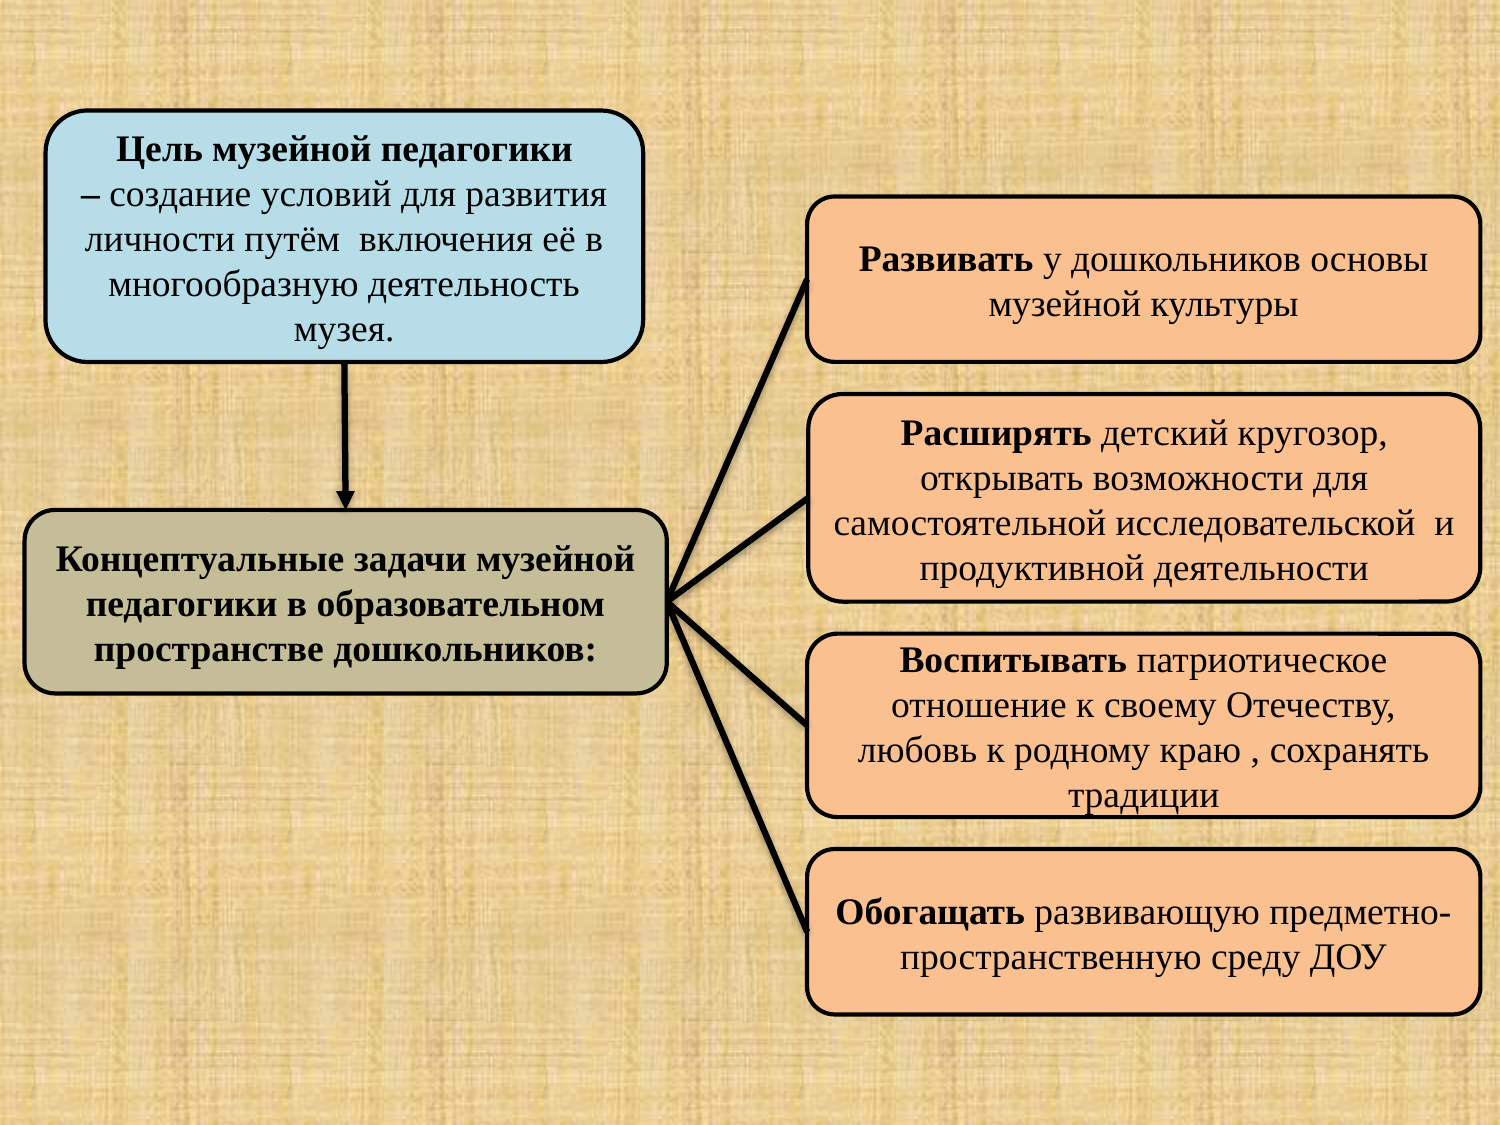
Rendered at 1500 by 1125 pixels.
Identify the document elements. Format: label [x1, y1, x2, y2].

text_box [24, 110, 1481, 1015]
picture [0, 0, 1500, 1125]
